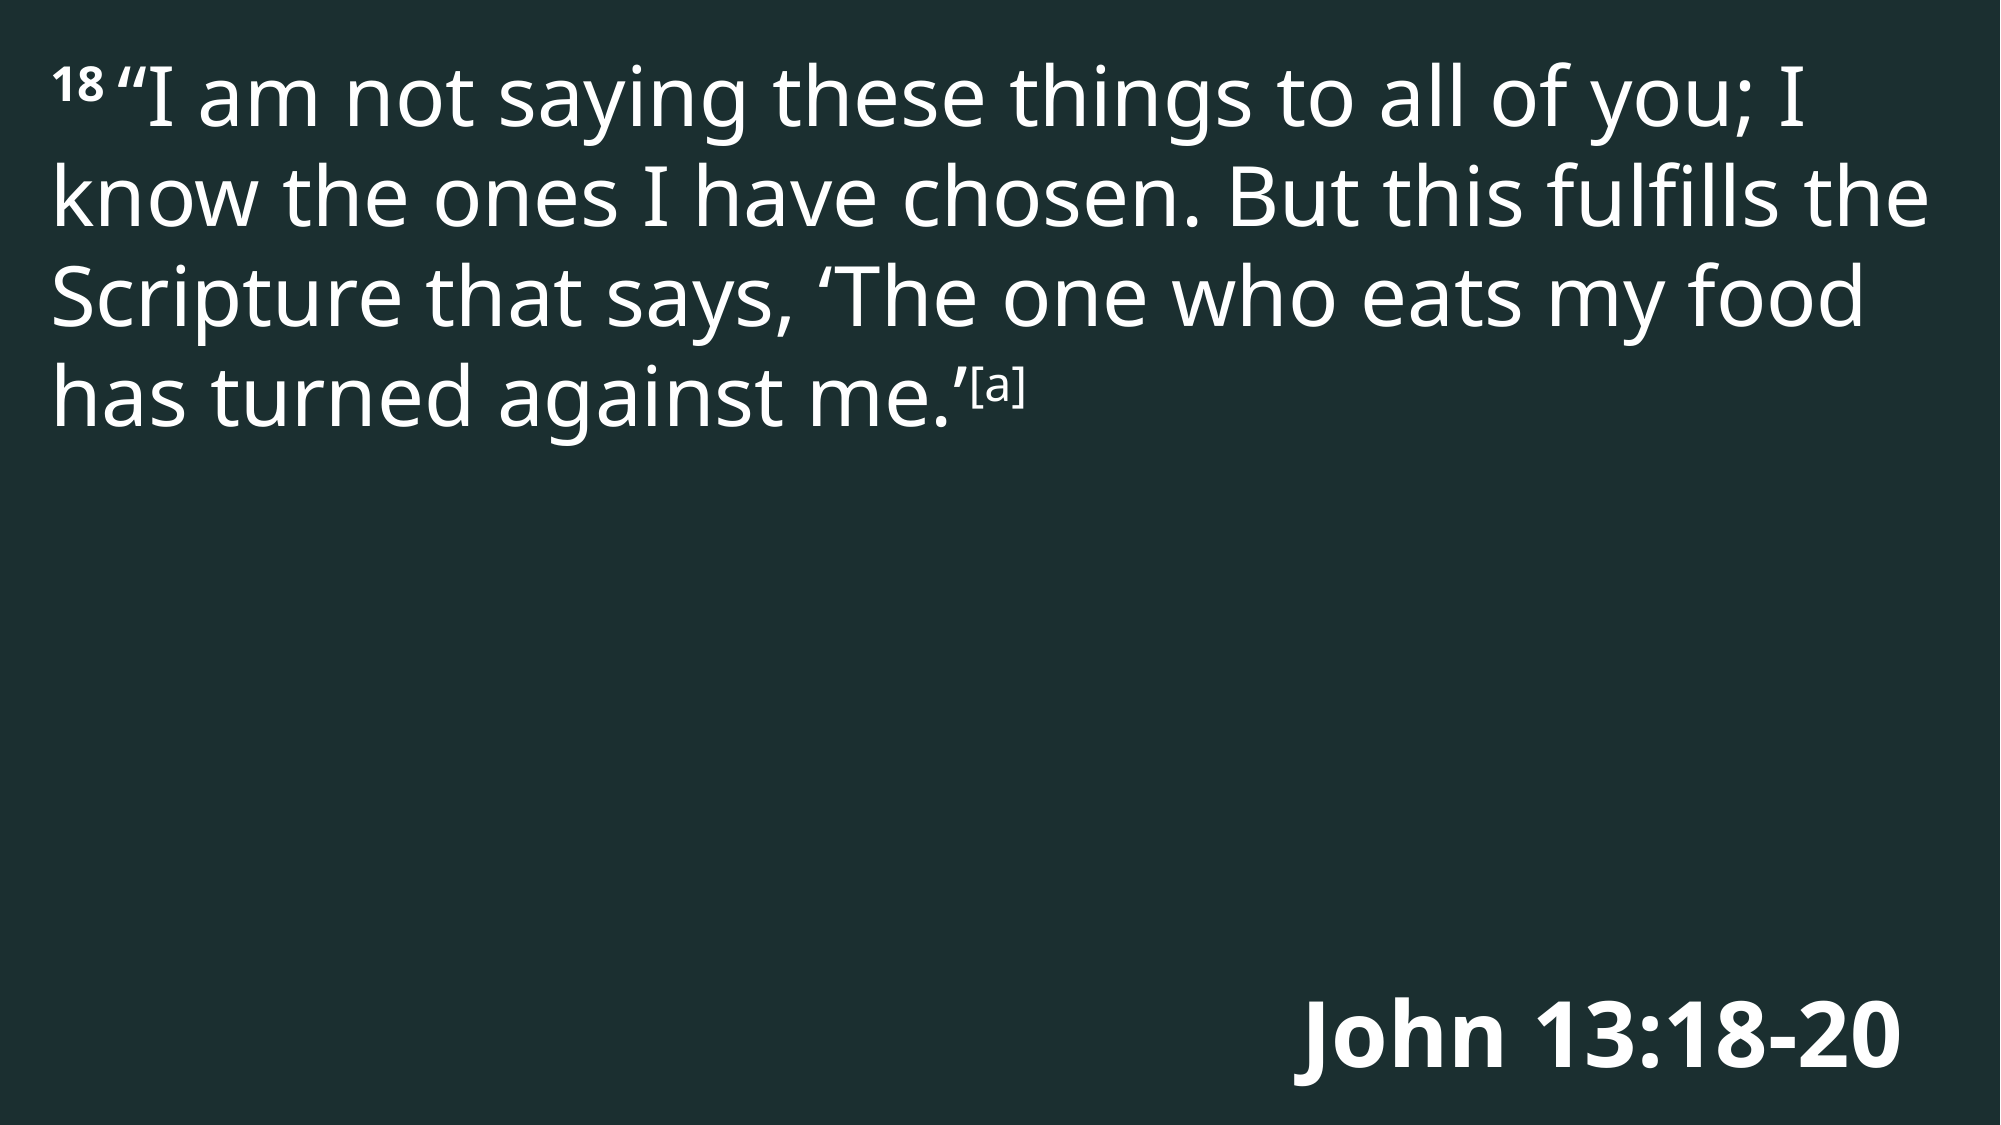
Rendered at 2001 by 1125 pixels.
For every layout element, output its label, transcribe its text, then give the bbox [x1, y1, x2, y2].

text_box 18 “I am not saying these things to all of you; I know the ones I have chosen. But this fulfills the Scripture that says, ‘The one who eats my food has turned against me.’[a] [35, 35, 1952, 451]
text_box John 13:18-20 [859, 968, 1918, 1093]
